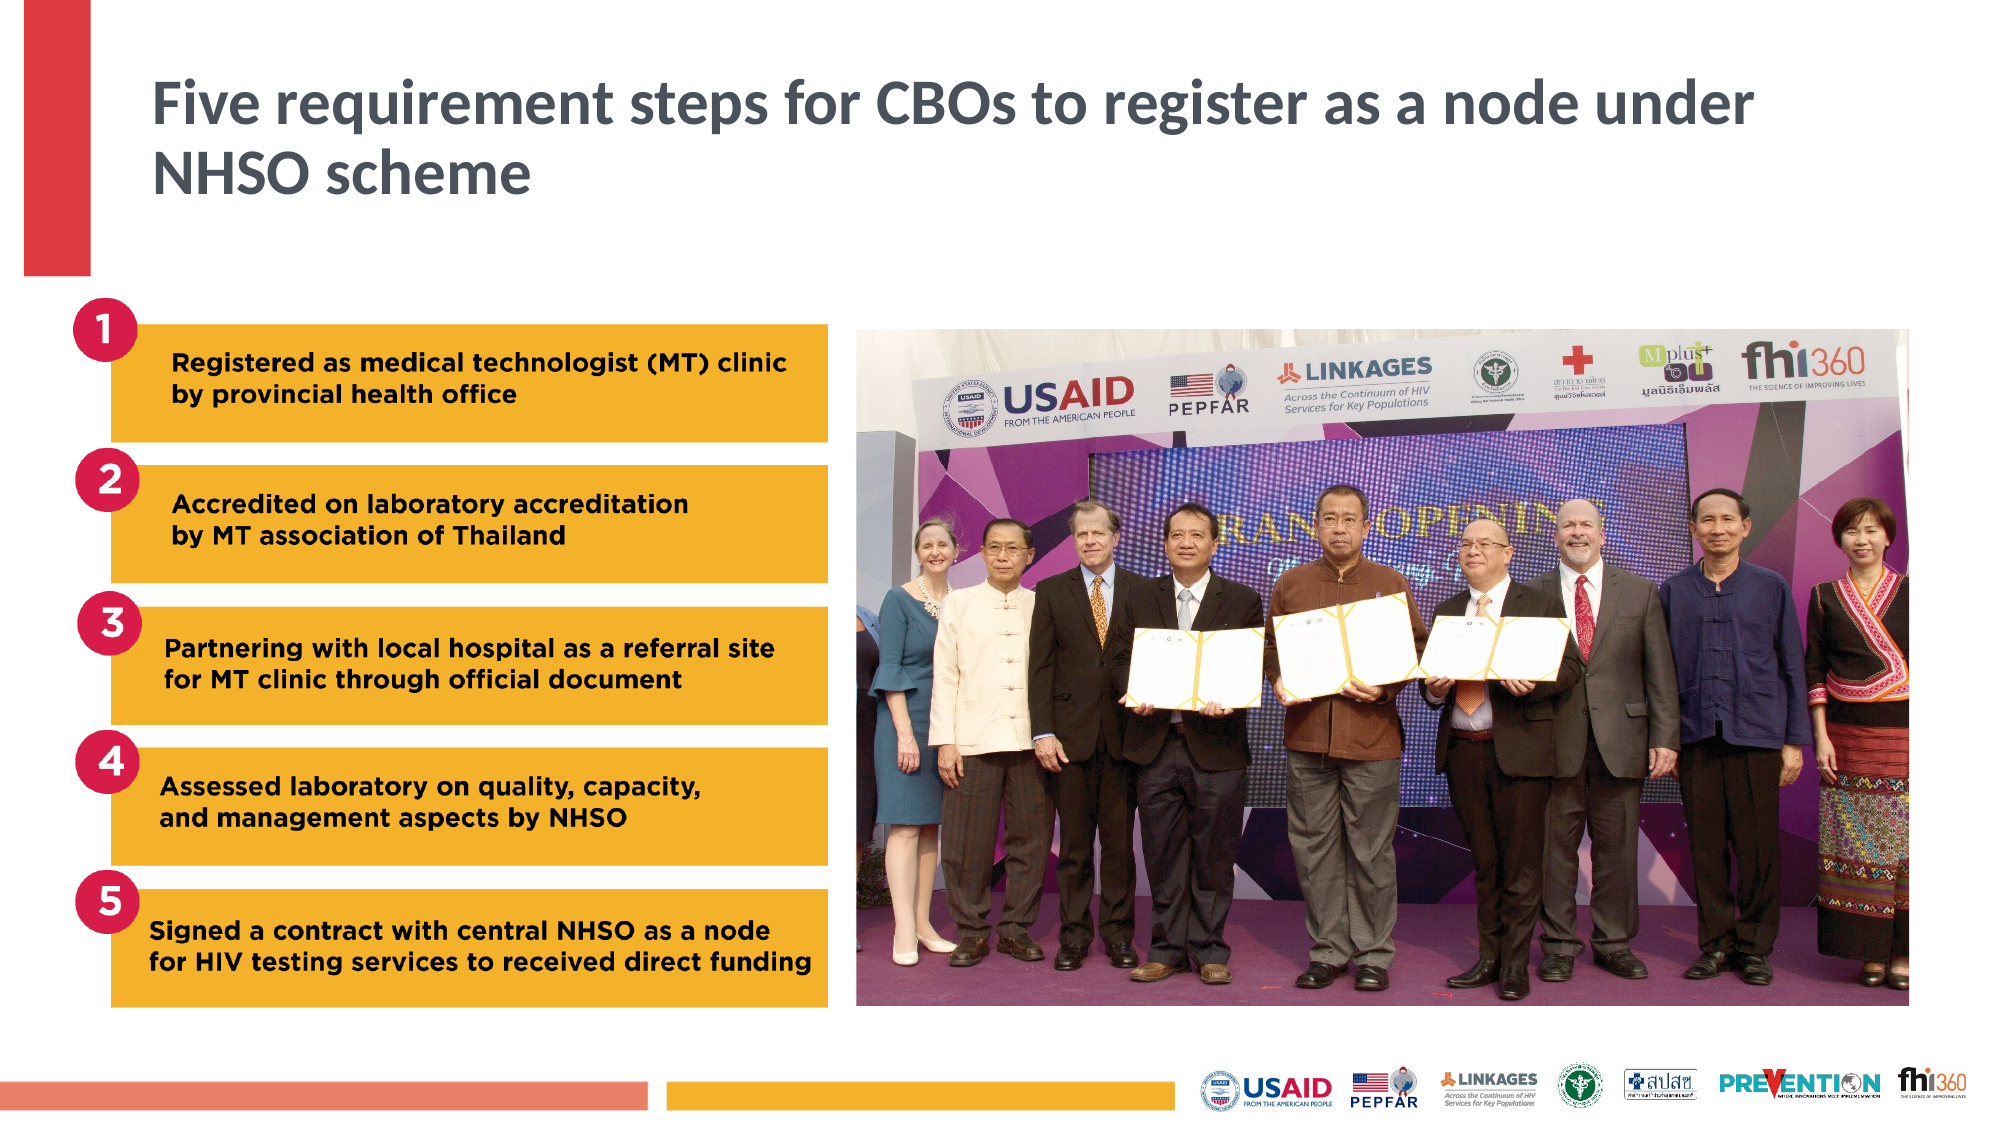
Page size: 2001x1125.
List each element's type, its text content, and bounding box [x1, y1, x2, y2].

picture [1198, 1069, 1334, 1112]
picture [1898, 1067, 1966, 1098]
title Five requirement steps for CBOs to register as a node under NHSO scheme [137, 59, 1863, 217]
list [24, 274, 875, 1061]
picture [1435, 1067, 1540, 1112]
picture [1557, 1062, 1603, 1108]
picture [0, 0, 2001, 1125]
picture [1718, 1067, 1881, 1100]
picture [1620, 1065, 1702, 1103]
